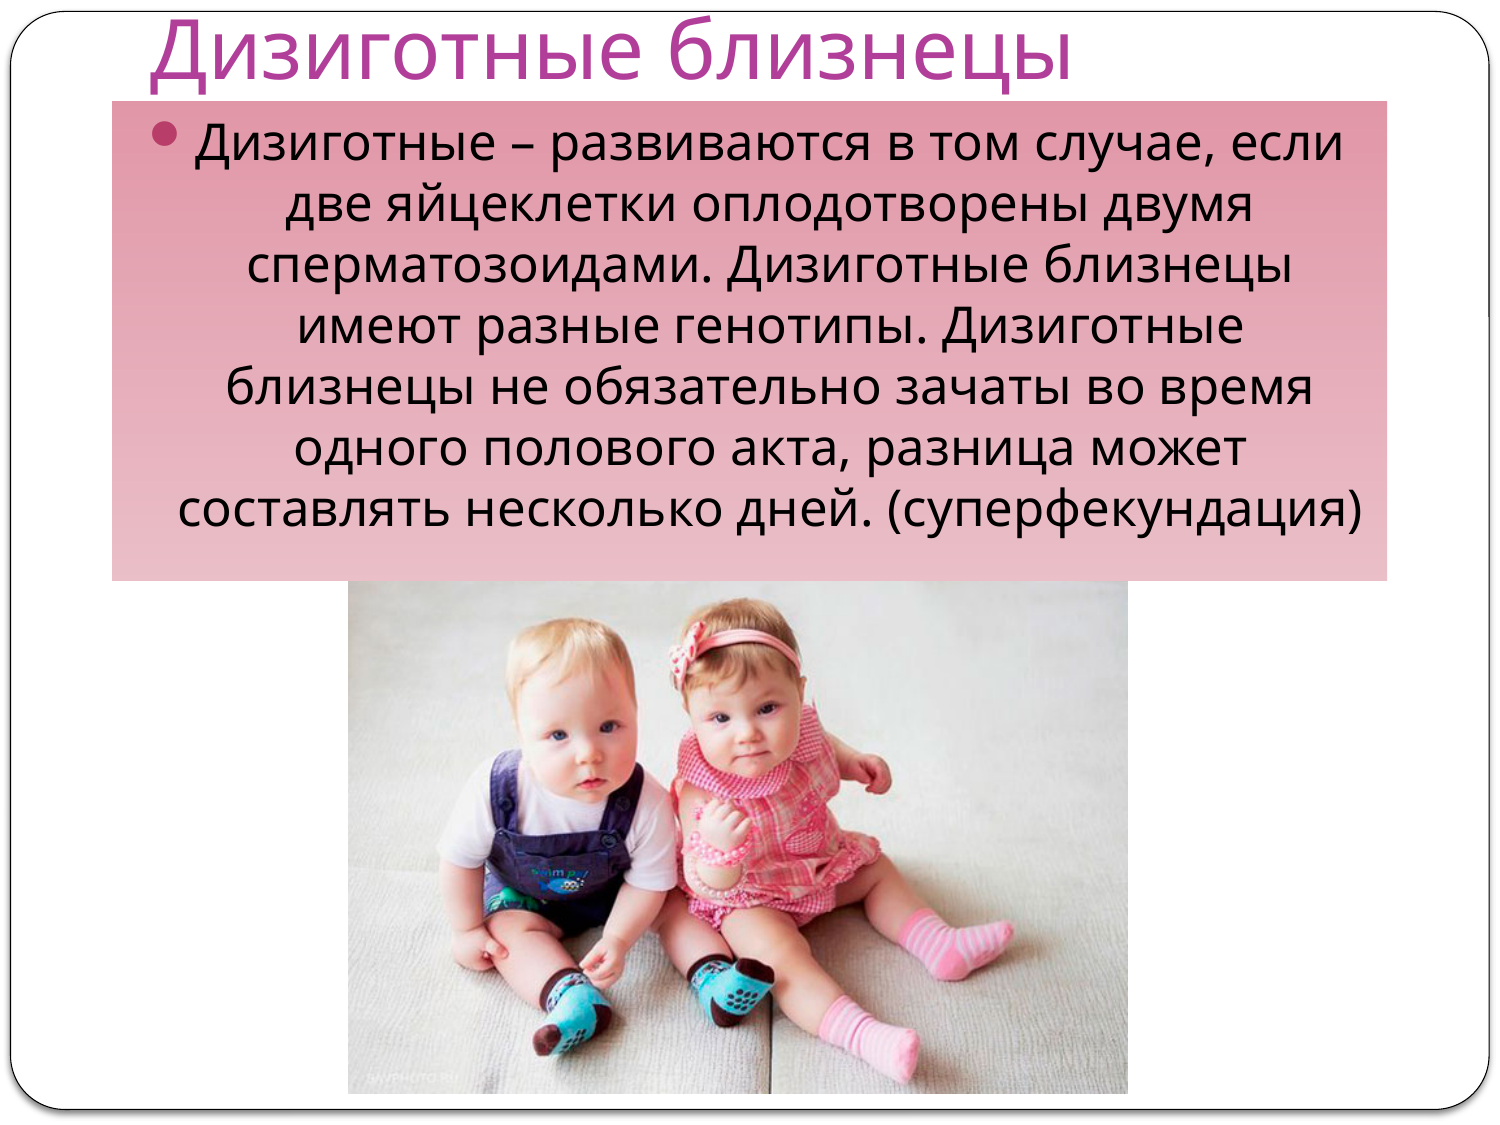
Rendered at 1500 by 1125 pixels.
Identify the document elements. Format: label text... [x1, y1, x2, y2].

picture [348, 574, 1129, 1095]
title Дизиготные близнецы [135, 0, 1411, 112]
list Дизиготные – развиваются в том случае, если две яйцеклетки оплодотворены двумя сперматозоидами. Дизиготные близнецы имеют разные генотипы. Дизиготные близнецы не обязательно зачаты во время одного полового акта, разница может составлять несколько дней. (суперфекундация) [112, 101, 1388, 581]
